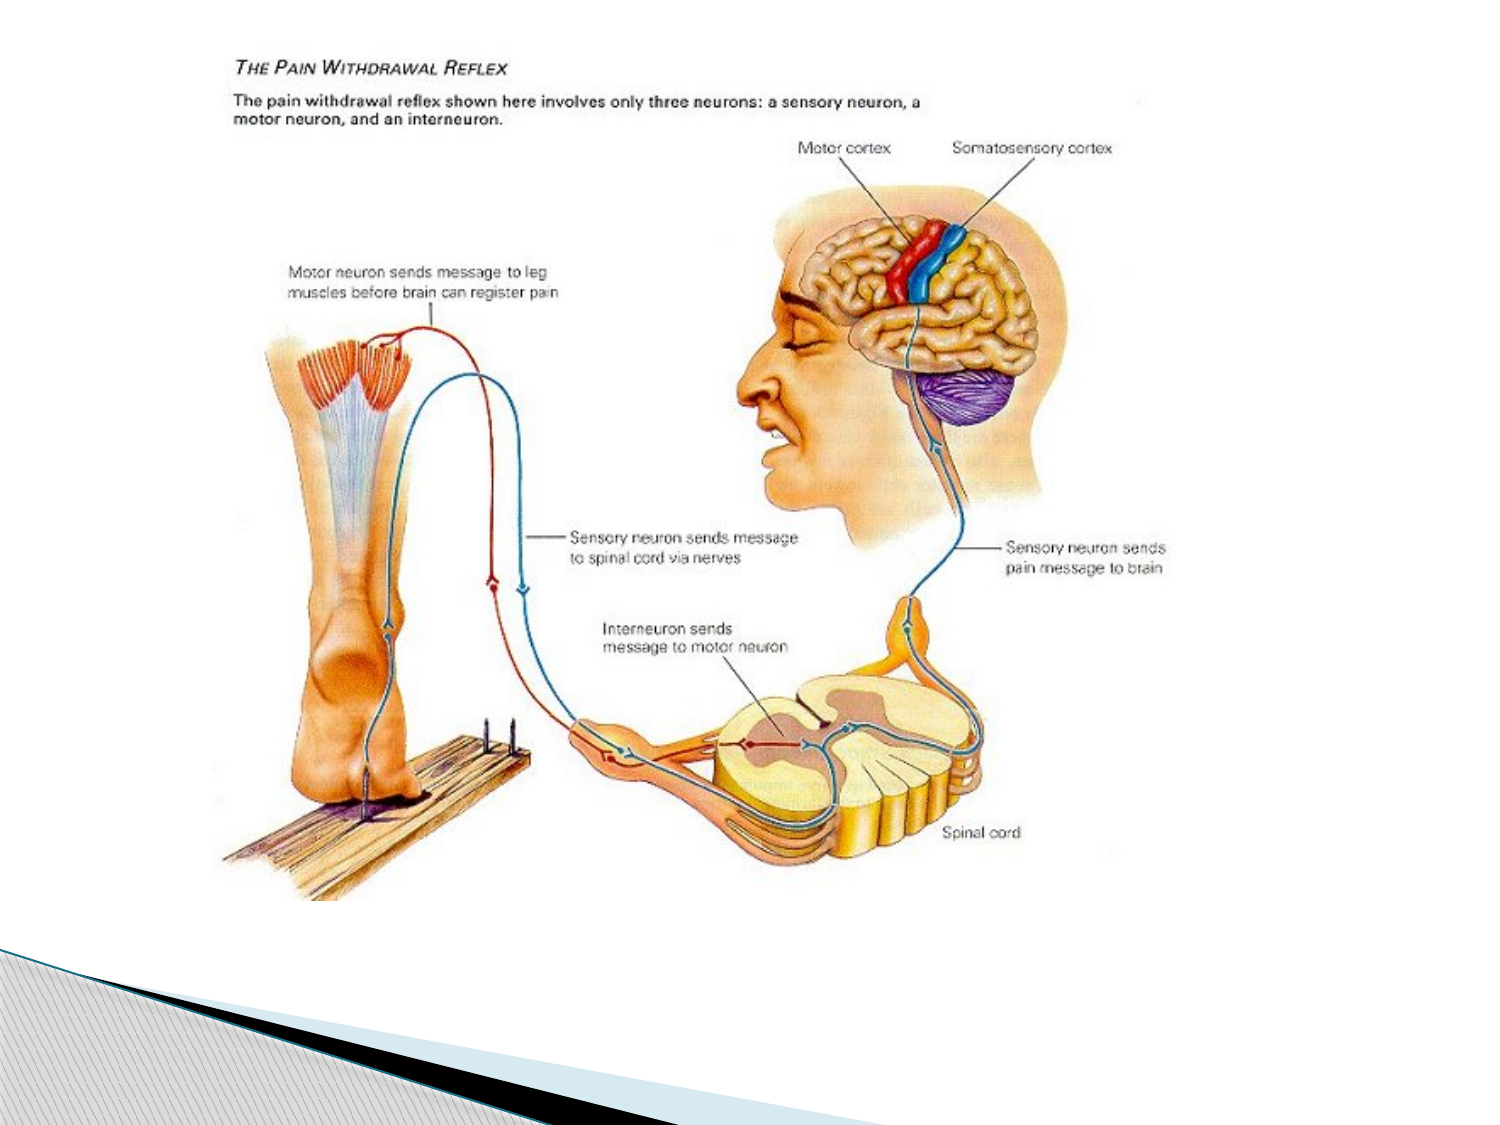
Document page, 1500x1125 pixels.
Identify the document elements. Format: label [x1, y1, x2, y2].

list [212, 45, 1176, 901]
